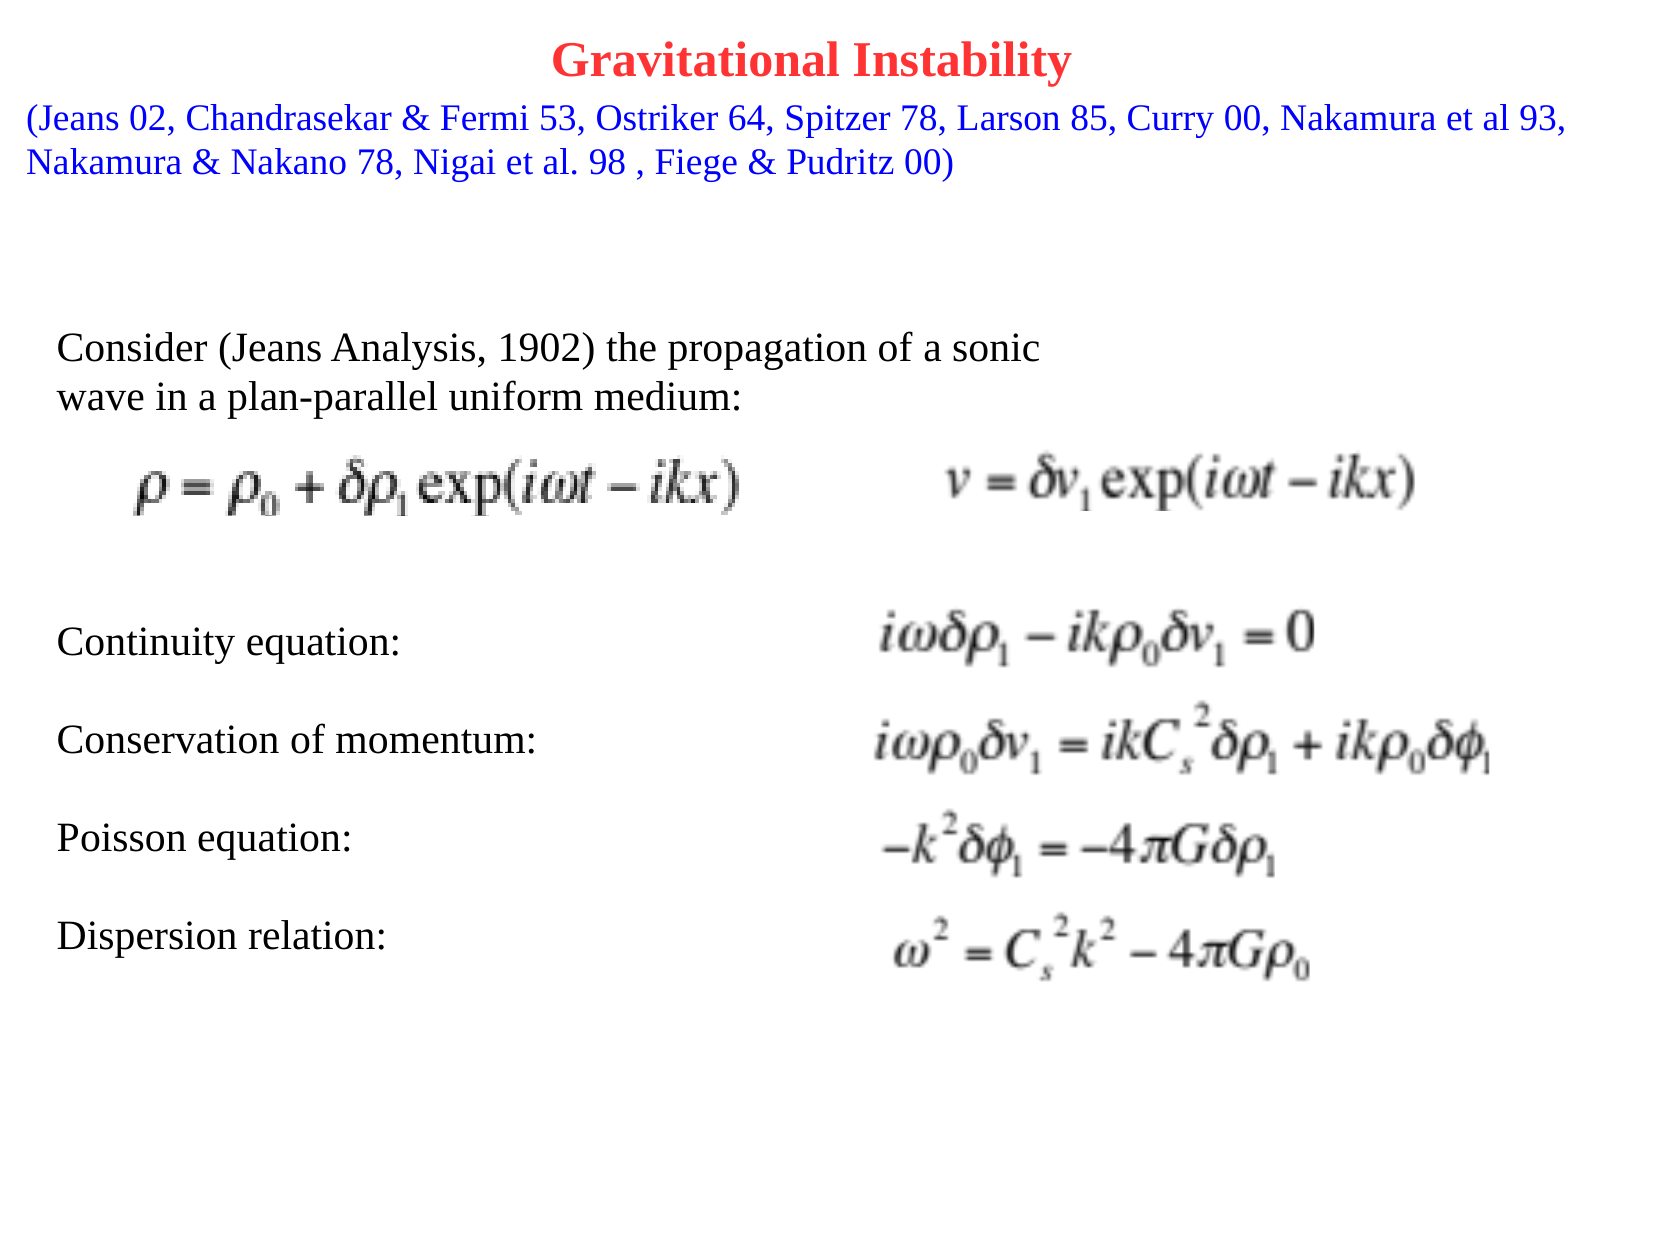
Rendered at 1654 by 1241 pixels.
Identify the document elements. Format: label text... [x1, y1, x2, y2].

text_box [874, 604, 1315, 693]
text_box Consider (Jeans Analysis, 1902) the propagation of a sonic wave in a plan-parallel uniform medium: Continuity equation: Conservation of momentum: Poisson equation: Dispersion relation: [56, 322, 1052, 1009]
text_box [939, 444, 1416, 512]
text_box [888, 907, 1311, 1064]
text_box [868, 694, 1490, 863]
text_box (Jeans 02, Chandrasekar & Fermi 53, Ostriker 64, Spitzer 78, Larson 85, Curry 00, Nakamura et al 93, Nakamura & Nakano 78, Nigai et al. 98 , Fiege & Pudritz 00) [26, 95, 1627, 184]
text_box Gravitational Instability [550, 29, 1074, 89]
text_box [126, 447, 740, 516]
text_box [876, 807, 1276, 960]
